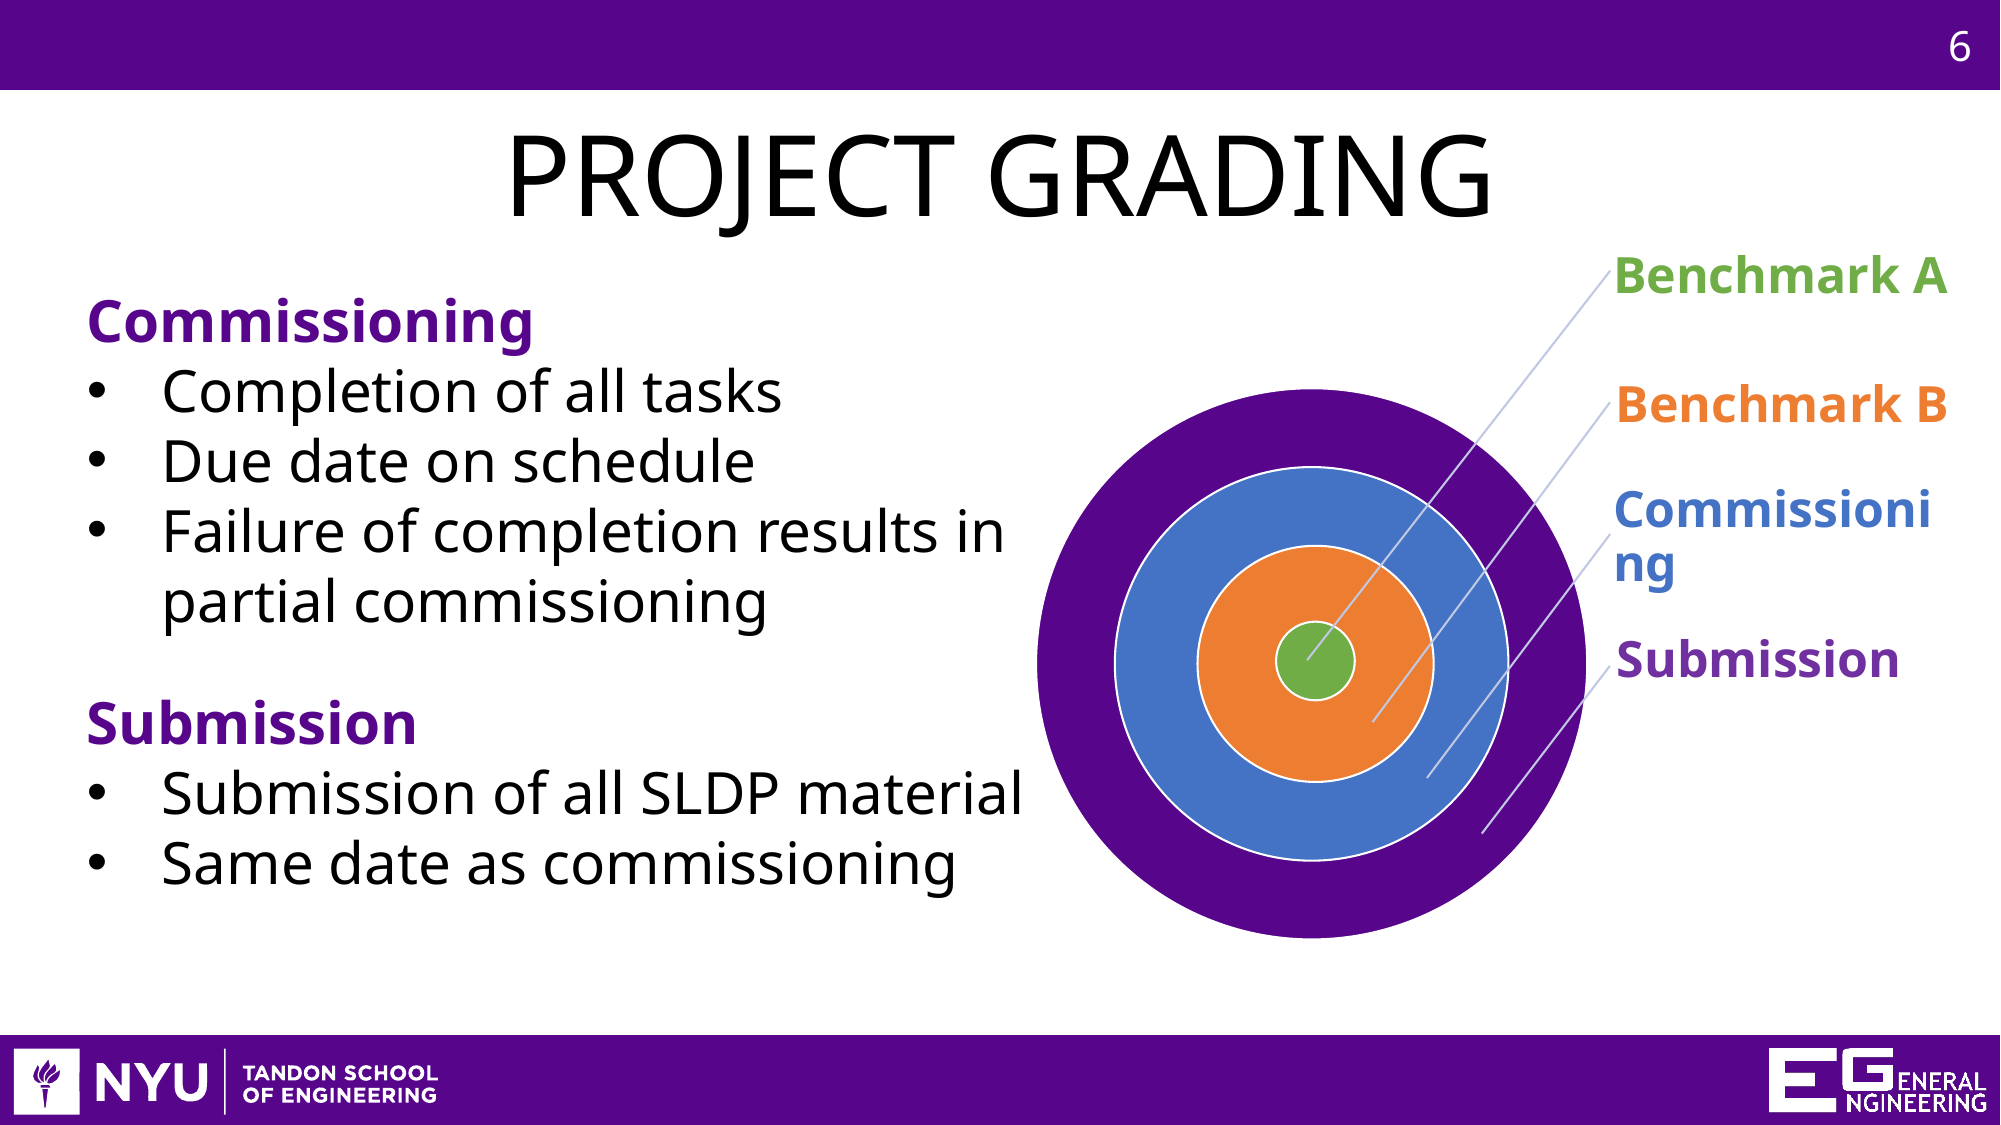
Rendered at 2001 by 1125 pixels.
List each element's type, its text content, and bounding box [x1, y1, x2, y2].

text_box Submission Submission of all SLDP material Same date as commissioning [72, 678, 999, 904]
text_box 6 [1933, 12, 2000, 77]
text_box [0, 0, 2000, 91]
picture [1752, 1031, 2000, 1125]
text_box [999, 204, 2000, 940]
text_box Commissioning Completion of all tasks Due date on schedule Failure of completion results in partial commissioning [72, 276, 999, 642]
text_box [0, 1034, 1752, 1125]
title PROJECT GRADING [92, 91, 1908, 249]
picture [13, 1048, 438, 1115]
